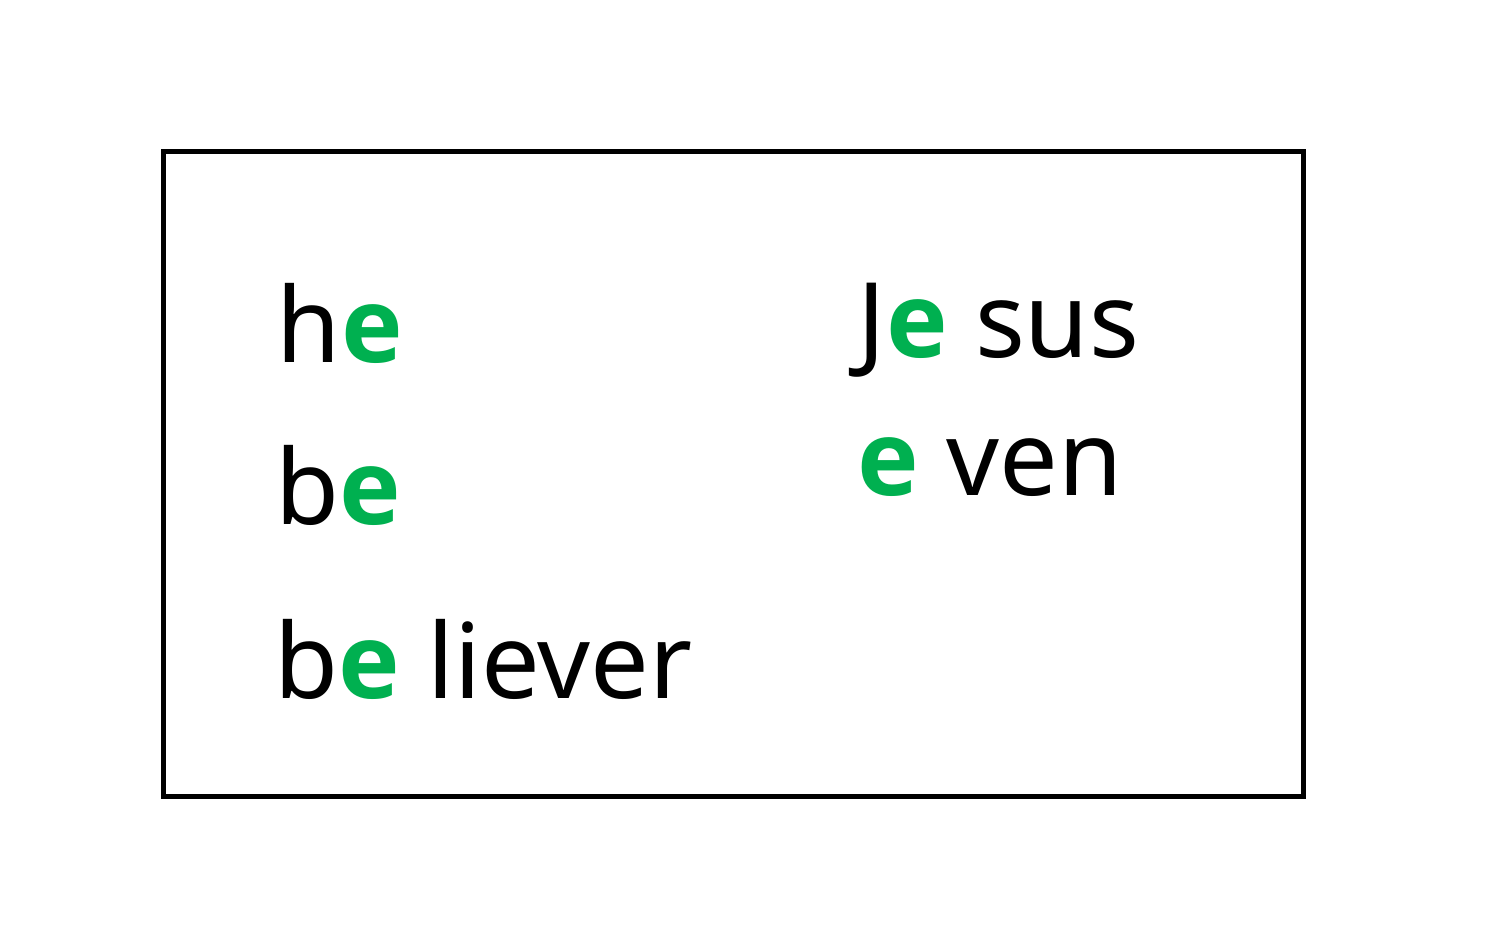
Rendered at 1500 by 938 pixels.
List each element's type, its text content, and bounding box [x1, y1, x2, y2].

text_box [163, 150, 1304, 797]
text_box be liever [260, 524, 803, 938]
text_box Je sus [843, 183, 1216, 938]
text_box e ven [843, 383, 1178, 524]
